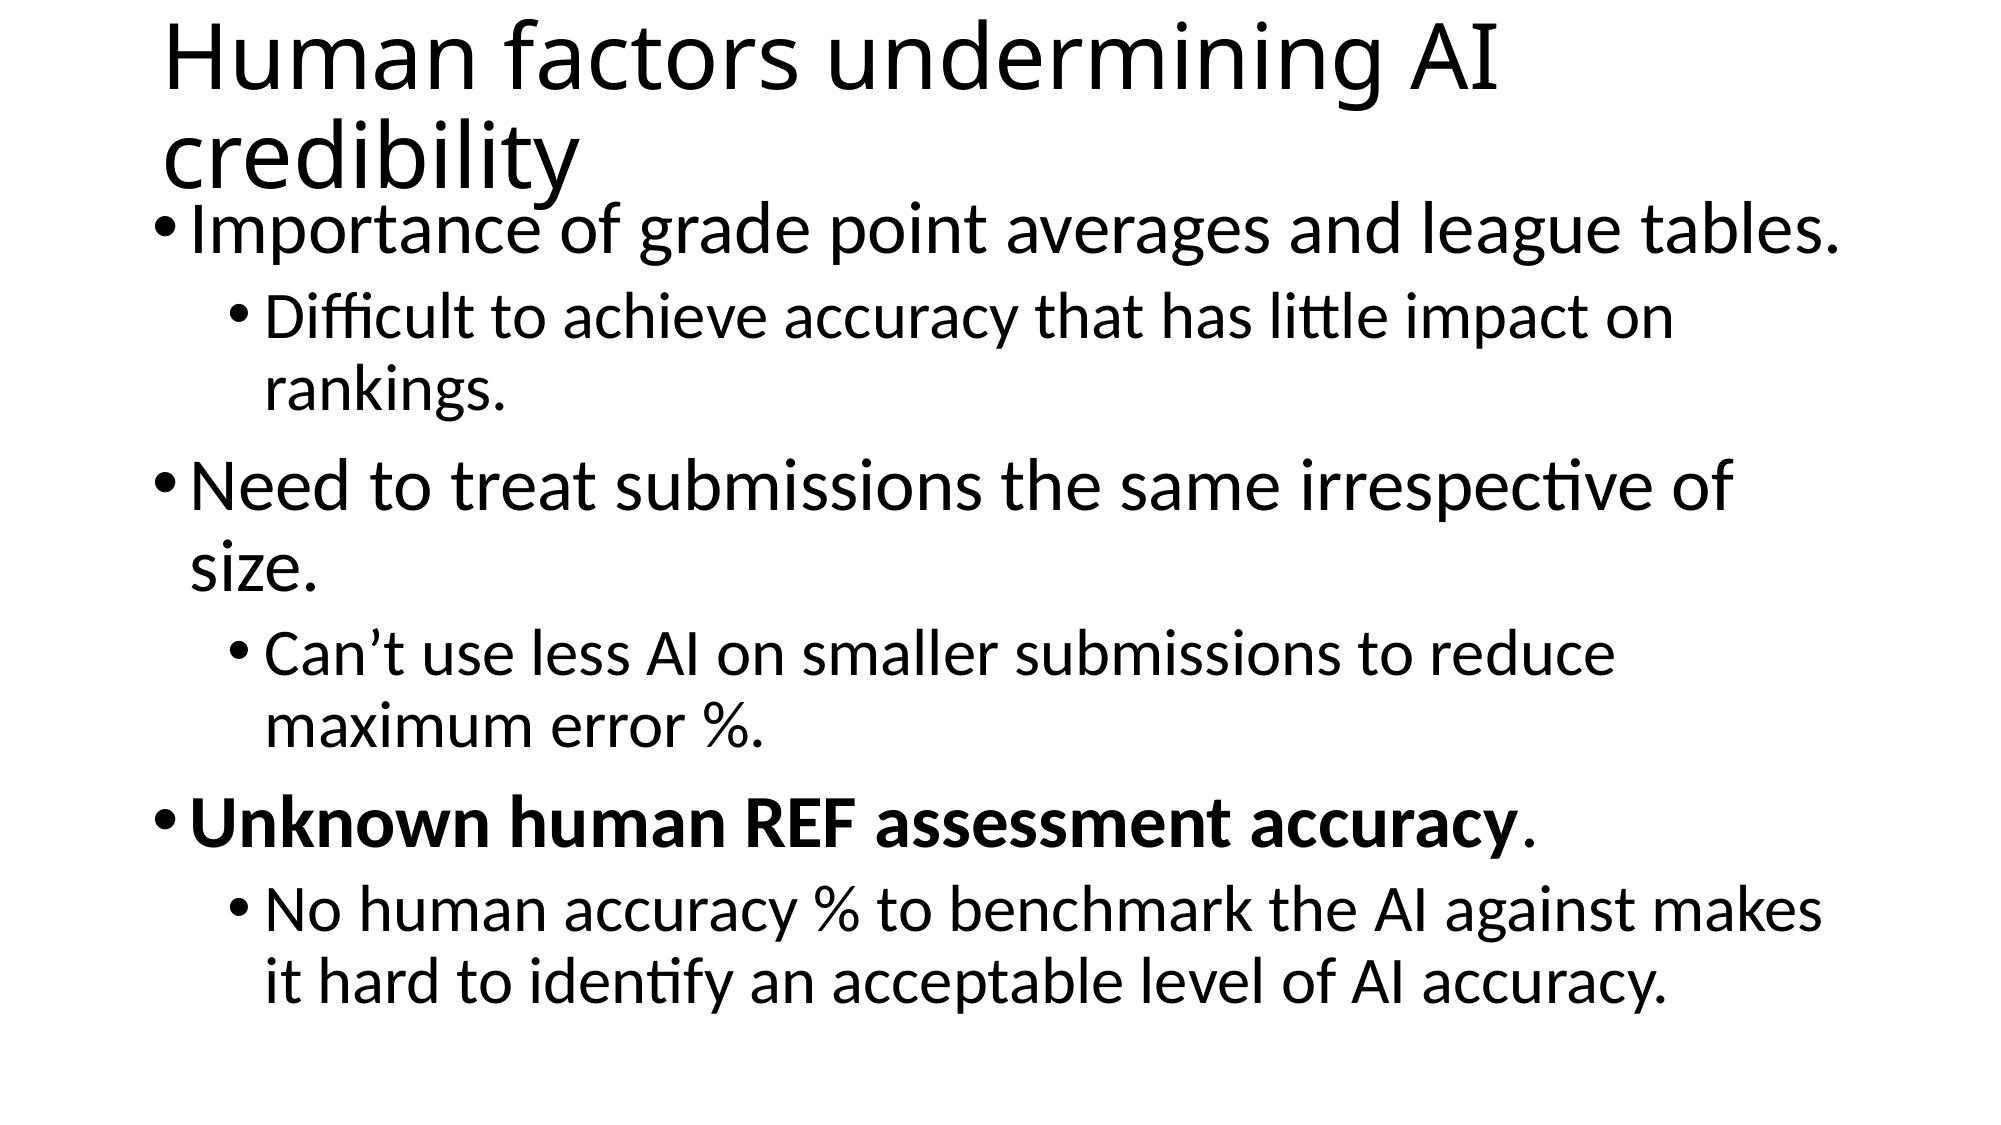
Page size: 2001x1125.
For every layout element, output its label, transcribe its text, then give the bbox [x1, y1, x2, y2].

title Human factors undermining AI credibility [146, 36, 1872, 182]
list Importance of grade point averages and league tables. Difficult to achieve accuracy that has little impact on rankings. Need to treat submissions the same irrespective of size. Can’t use less AI on smaller submissions to reduce maximum error %. Unknown human REF assessment accuracy. No human accuracy % to benchmark the AI against makes it hard to identify an acceptable level of AI accuracy. [137, 181, 1863, 1089]
